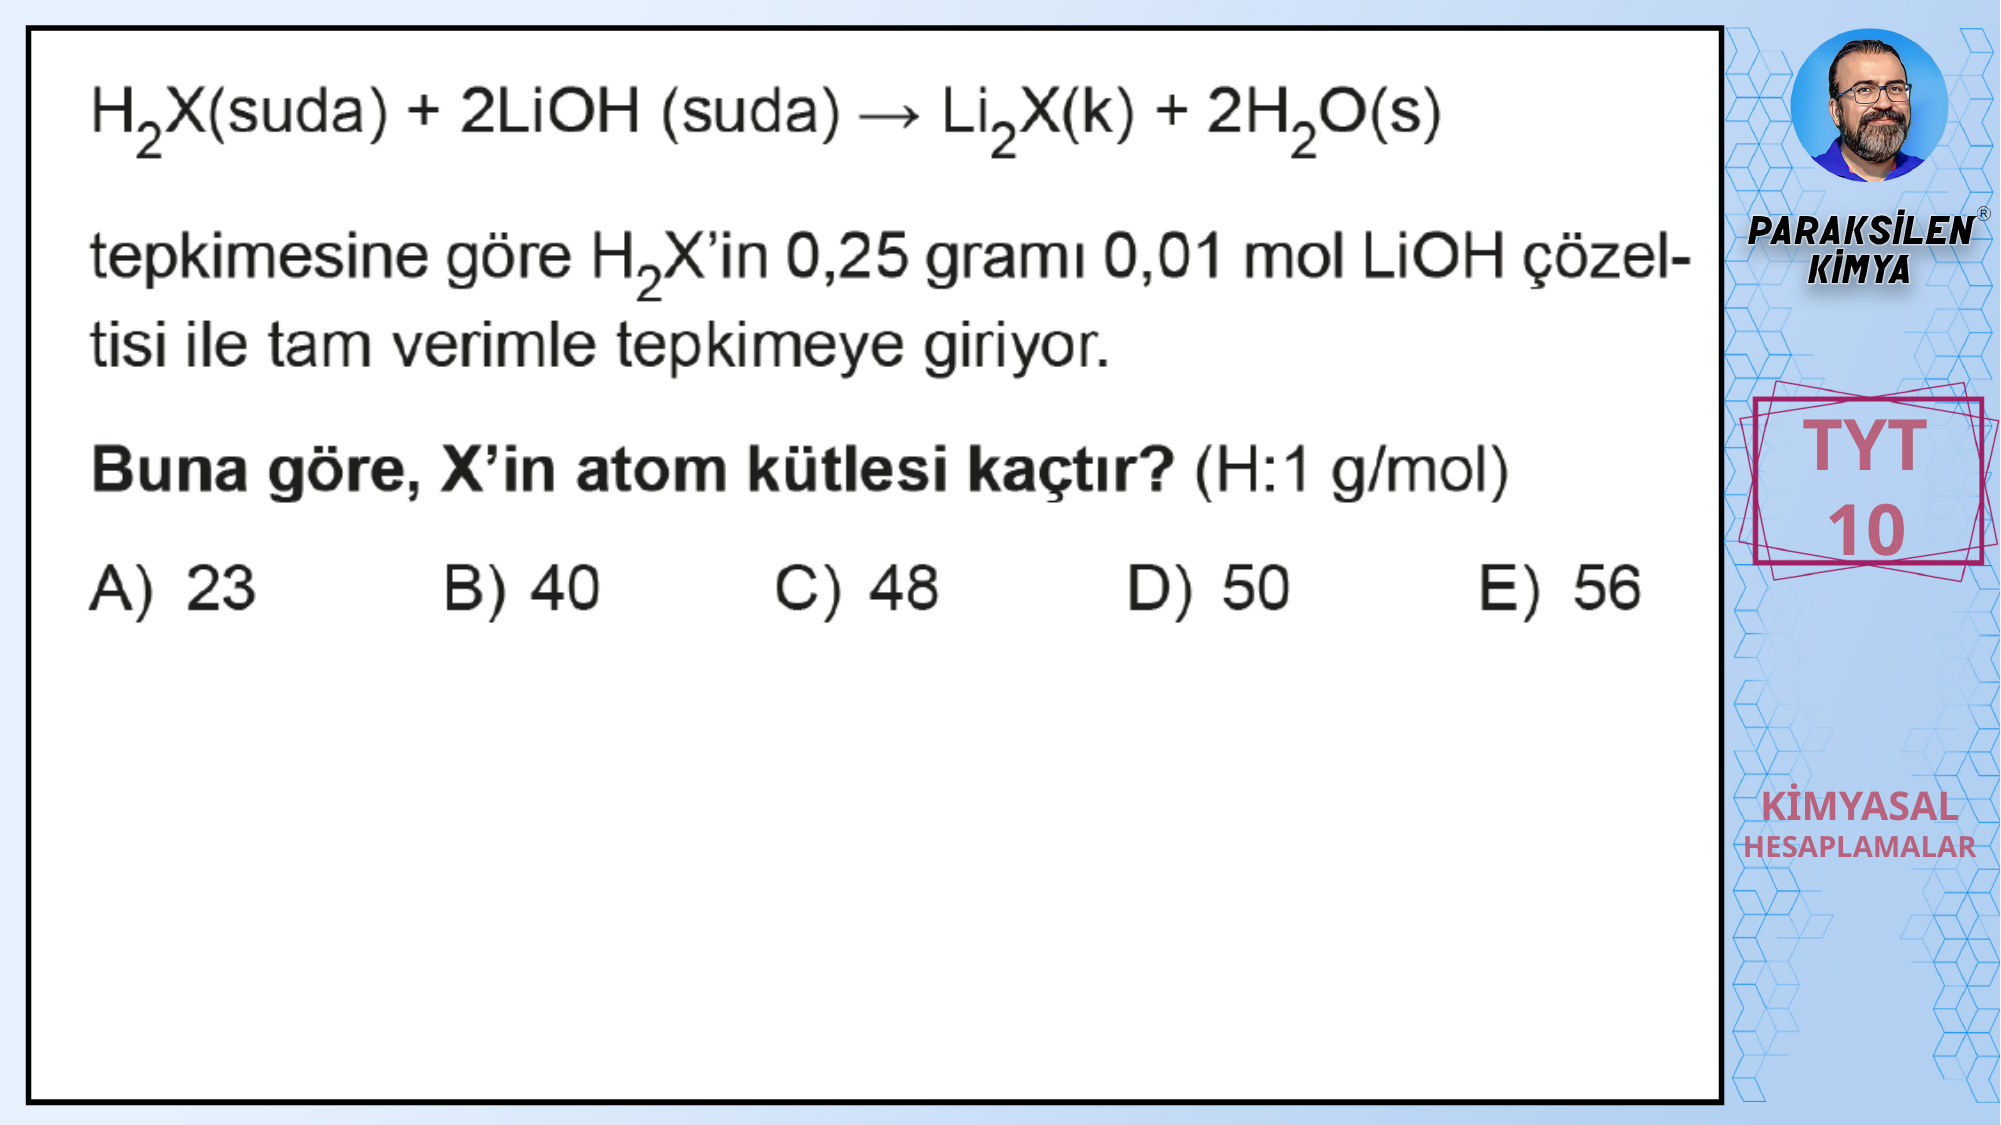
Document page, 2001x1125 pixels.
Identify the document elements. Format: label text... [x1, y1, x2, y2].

picture [0, 0, 2001, 1125]
text_box KİMYASAL HESAPLAMALAR [1719, 773, 2000, 871]
text_box TYT 10 [1755, 392, 1977, 577]
